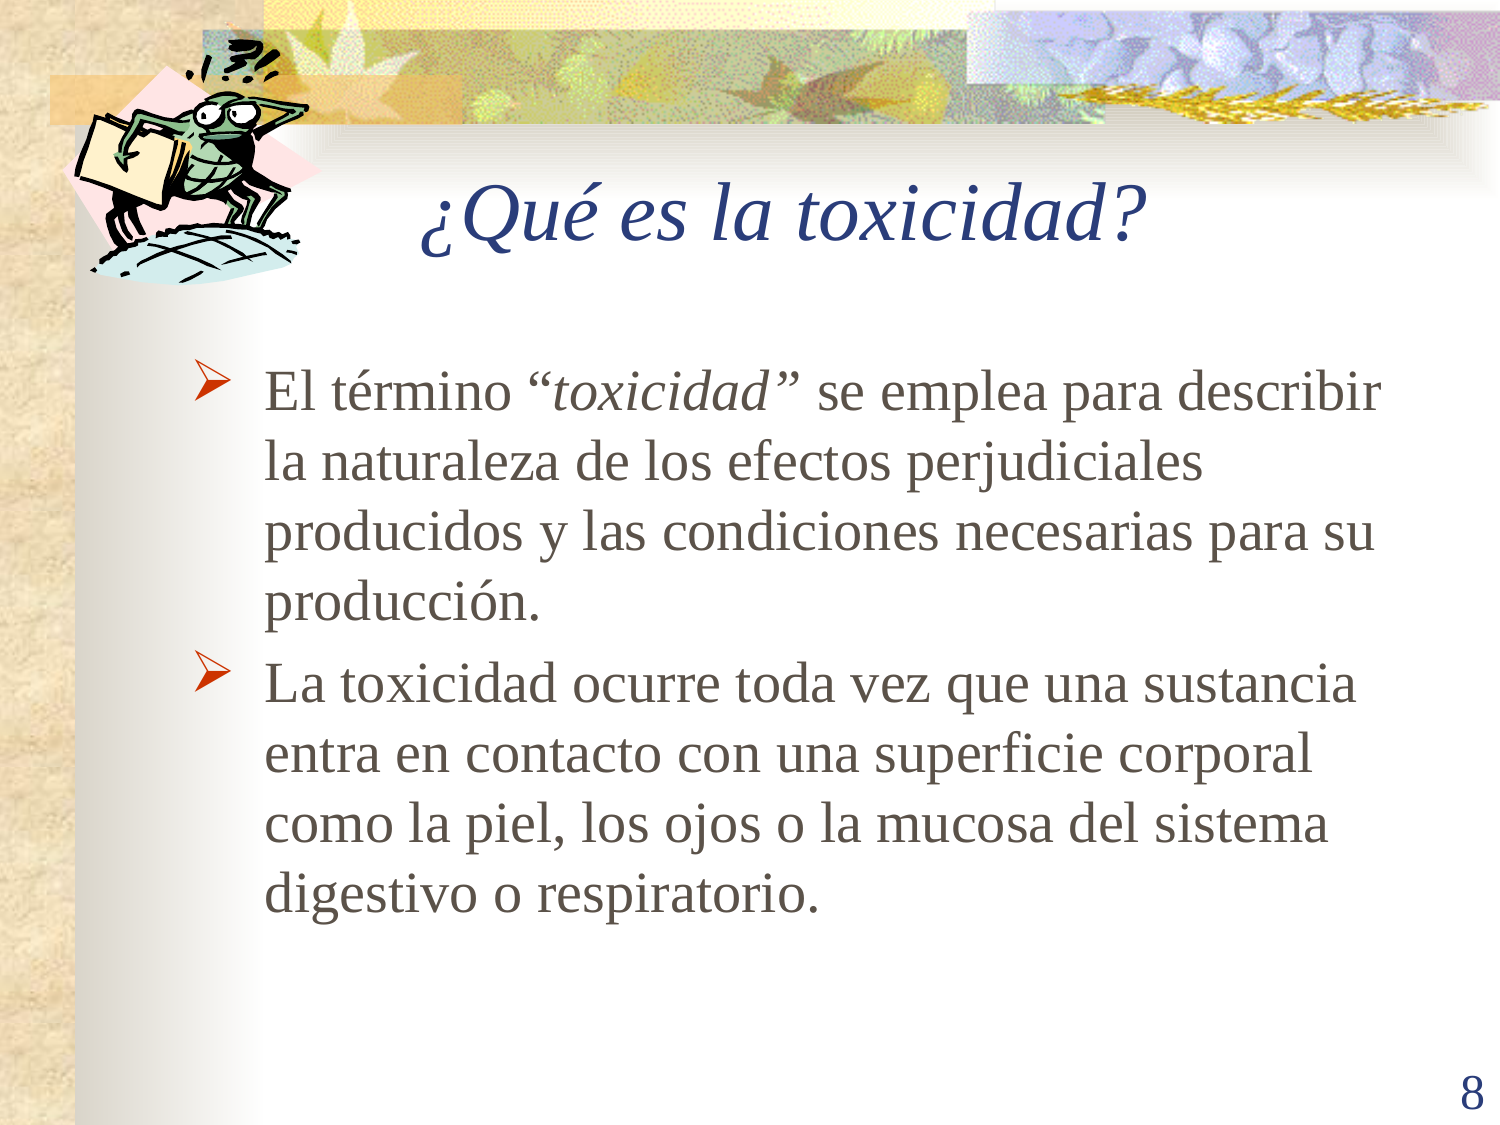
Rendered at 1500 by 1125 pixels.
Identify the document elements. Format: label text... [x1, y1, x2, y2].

slide_number 50 [1350, 1052, 1500, 1125]
list El término “toxicidad” se emplea para describir la naturaleza de los efectos perjudiciales producidos y las condiciones necesarias para su producción. La toxicidad ocurre toda vez que una sustancia entra en contacto con una superficie corporal como la piel, los ojos o la mucosa del sistema digestivo o respiratorio. [174, 344, 1450, 1020]
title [62, 37, 325, 288]
text_box ¿Qué es la toxicidad? [403, 149, 1400, 265]
picture [0, 0, 1500, 1125]
